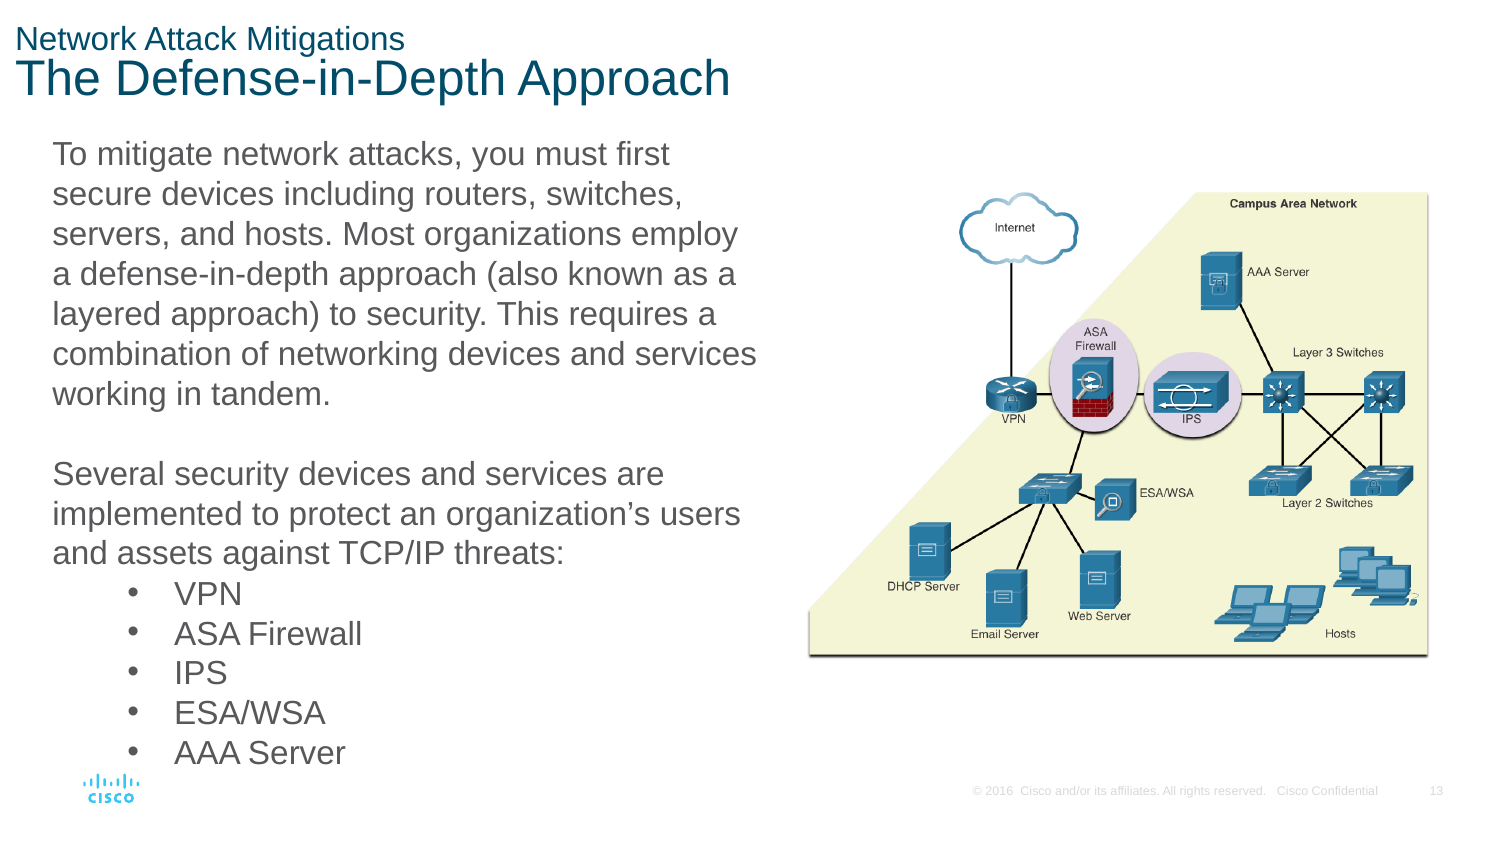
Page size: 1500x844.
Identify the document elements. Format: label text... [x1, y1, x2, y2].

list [790, 180, 1437, 664]
title Network Attack Mitigations The Defense-in-Depth Approach [0, 5, 1369, 126]
text_box To mitigate network attacks, you must first secure devices including routers, switches, servers, and hosts. Most organizations employ a defense-in-depth approach (also known as a layered approach) to security. This requires a combination of networking devices and services working in tandem. Several security devices and services are implemented to protect an organization’s users and assets against TCP/IP threats: VPN ASA Firewall IPS ESA/WSA AAA Server [37, 125, 775, 779]
